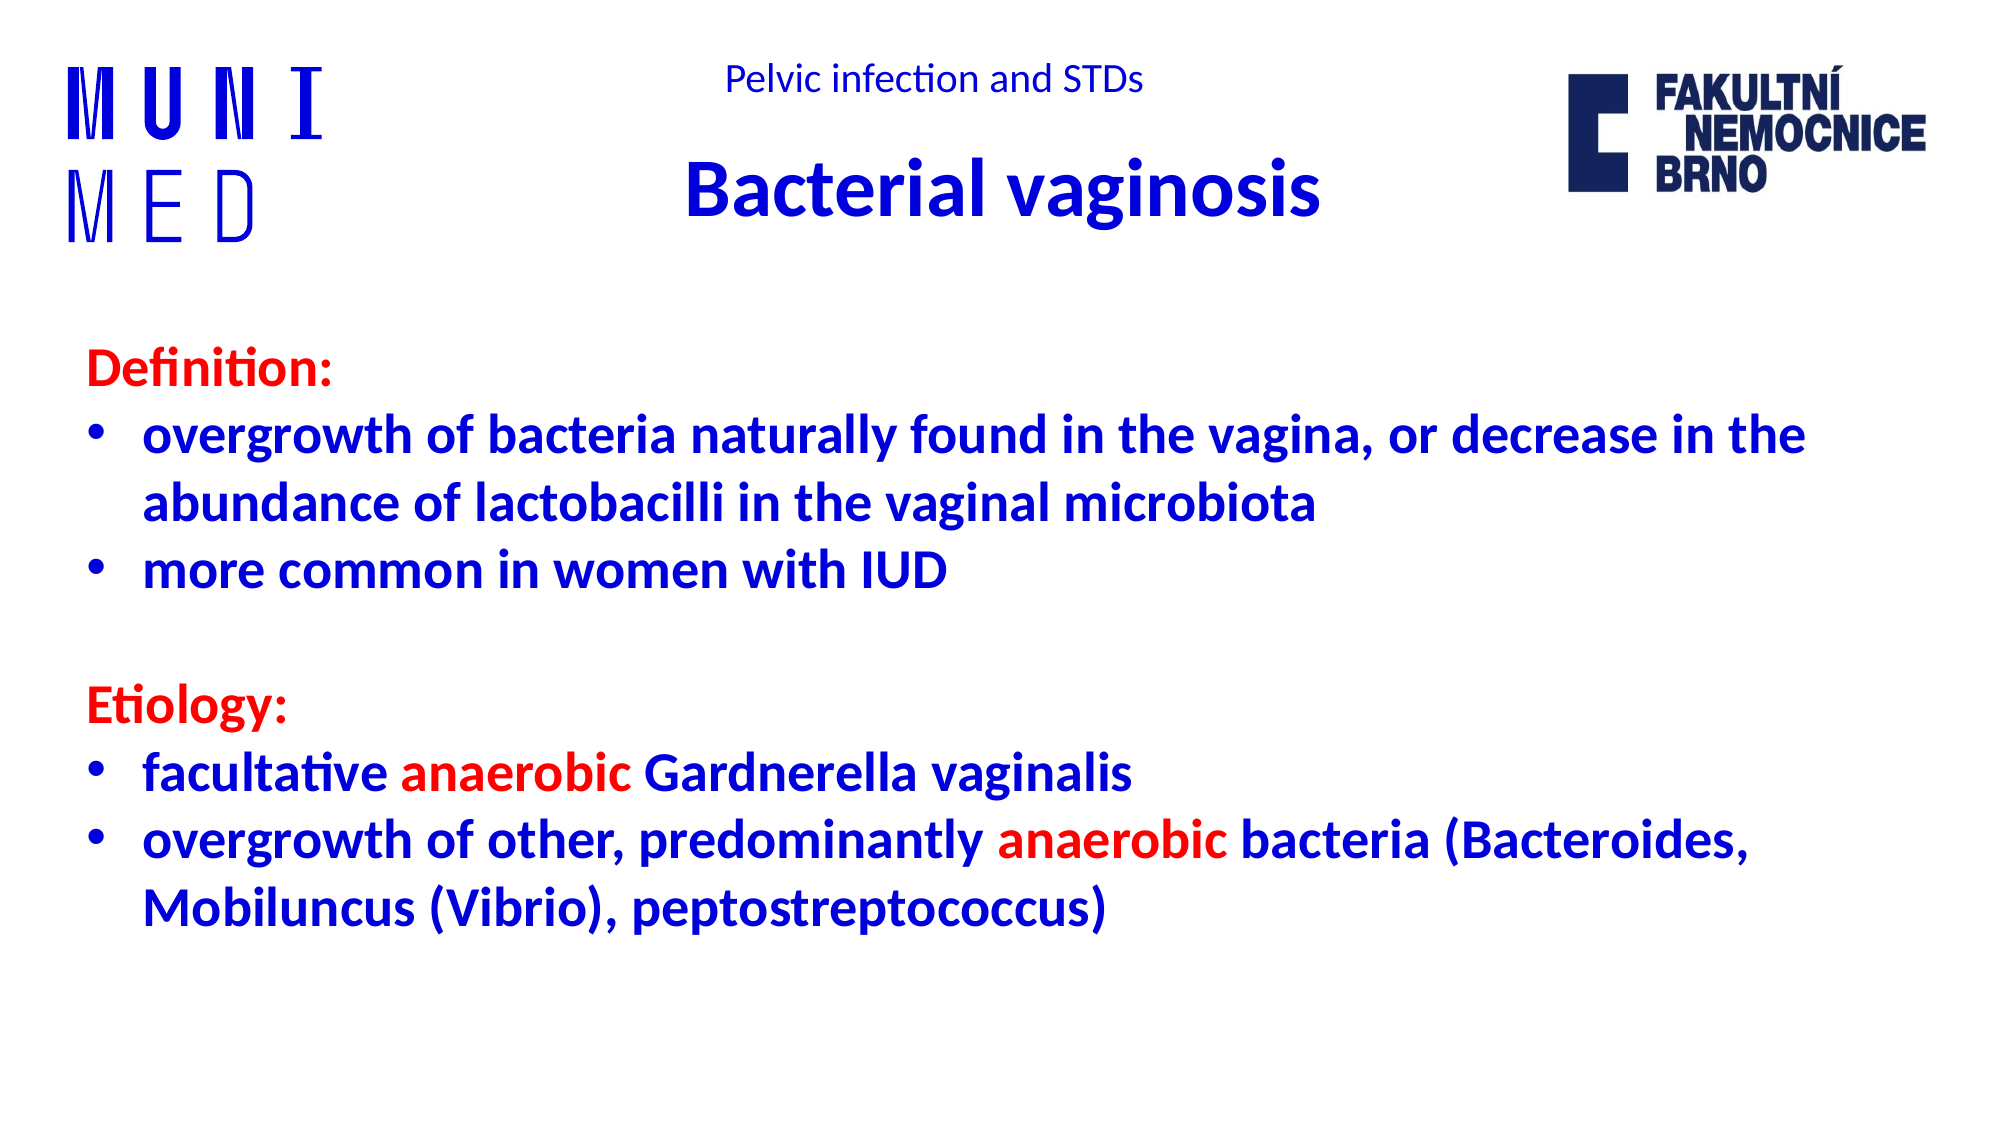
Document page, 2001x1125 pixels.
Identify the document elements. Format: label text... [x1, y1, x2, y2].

text_box Pelvic infection and STDs [423, 50, 1446, 113]
text_box Bacterial vaginosis [3, 125, 2000, 241]
text_box Definition: overgrowth of bacteria naturally found in the vagina, or decrease in the abundance of lactobacilli in the vaginal microbiota more common in women with IUD Etiology: facultative anaerobic Gardnerella vaginalis overgrowth of other, predominantly anaerobic bacteria (Bacteroides, Mobiluncus (Vibrio), peptostreptococcus) [71, 322, 1913, 945]
picture [1537, 33, 1956, 232]
